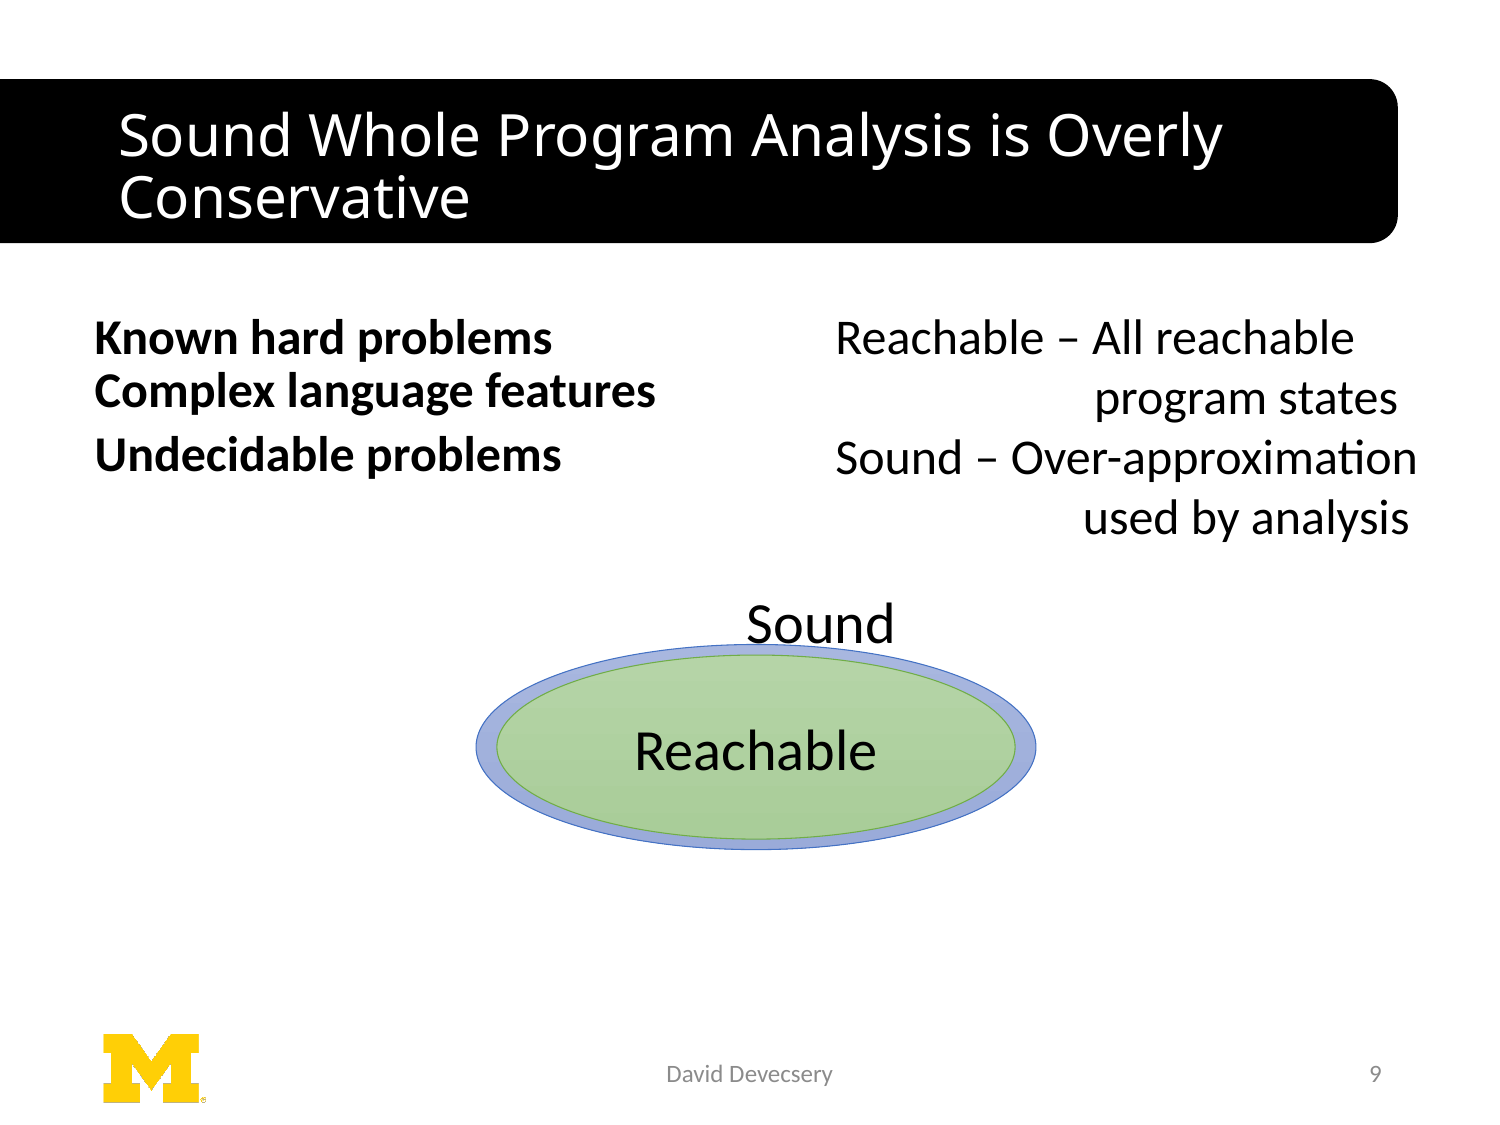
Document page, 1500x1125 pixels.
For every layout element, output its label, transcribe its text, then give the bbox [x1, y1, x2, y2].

text_box Reachable – All reachable program states Sound – Over-approximation used by analysis [820, 297, 1445, 553]
picture [103, 1033, 206, 1103]
title Sound Whole Program Analysis is Overly Conservative [103, 59, 1397, 278]
text_box [475, 644, 1037, 851]
text_box Undecidable problems [79, 413, 731, 489]
text_box Sound [732, 577, 911, 663]
text_box Known hard problems [79, 297, 731, 373]
slide_number 9 [1059, 1042, 1397, 1103]
footer David Devecsery [496, 1042, 1004, 1103]
text_box Reachable [496, 654, 1016, 840]
text_box Complex language features [79, 373, 731, 413]
